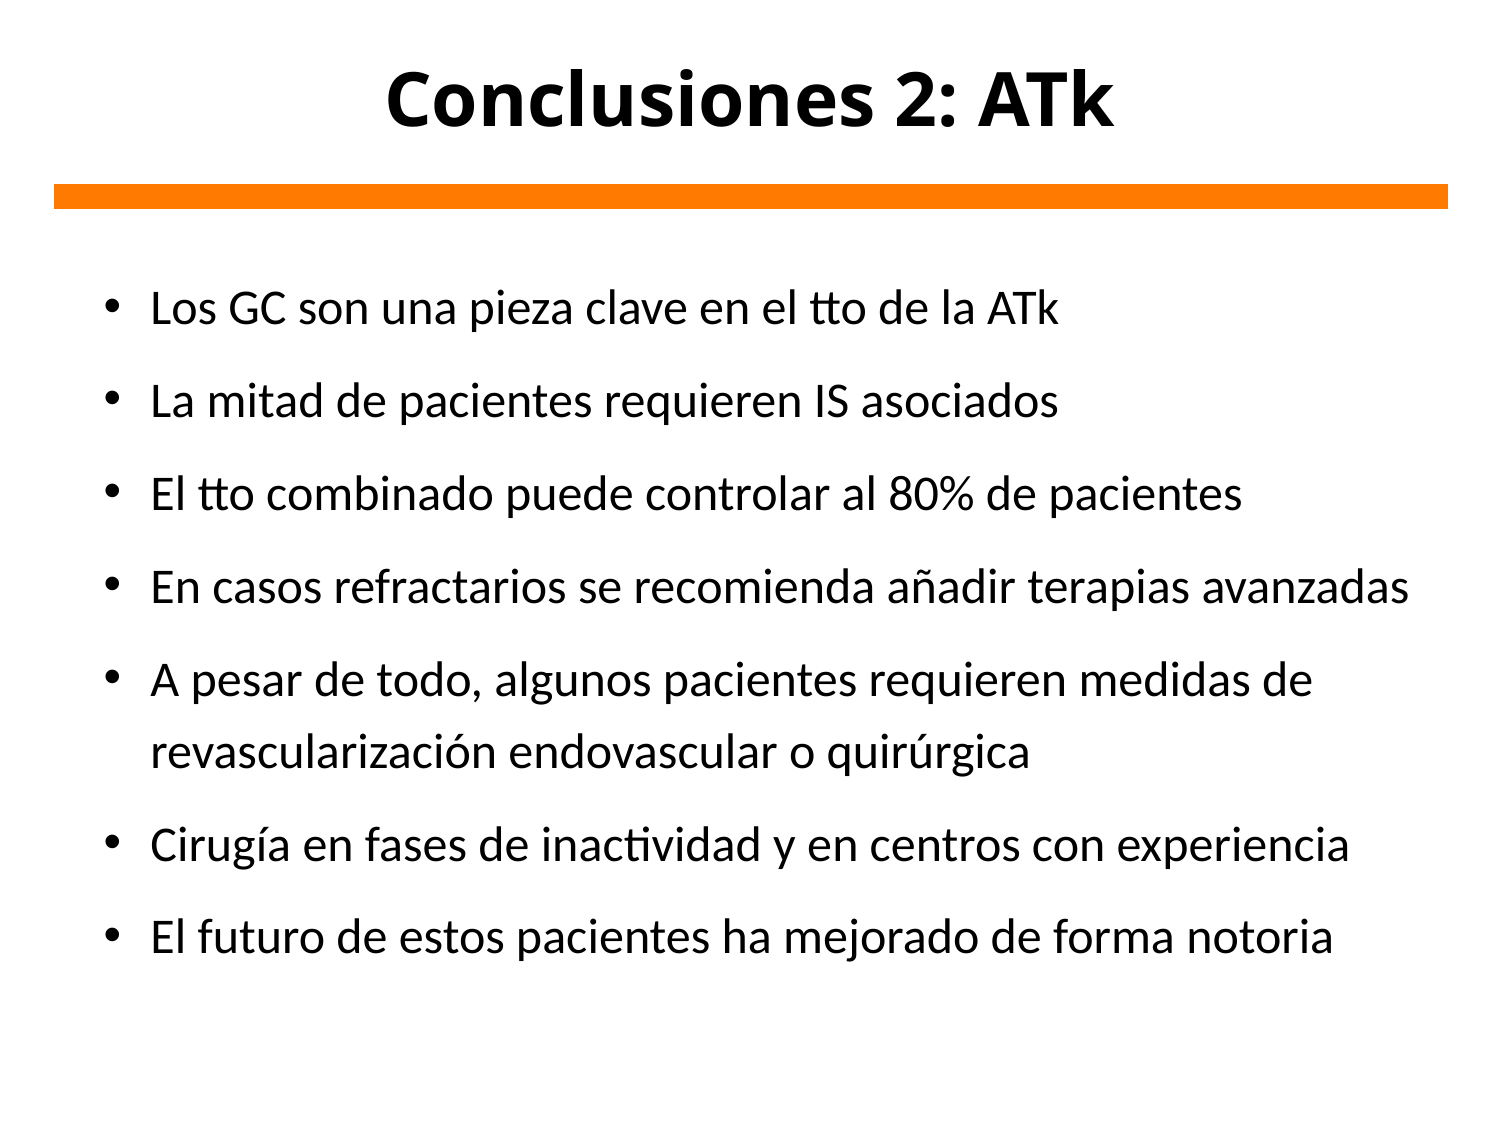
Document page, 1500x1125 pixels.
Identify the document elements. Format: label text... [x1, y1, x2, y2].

text_box Los GC son una pieza clave en el tto de la ATk La mitad de pacientes requieren IS asociados El tto combinado puede controlar al 80% de pacientes En casos refractarios se recomienda añadir terapias avanzadas A pesar de todo, algunos pacientes requieren medidas de revascularización endovascular o quirúrgica Cirugía en fases de inactividad y en centros con experiencia El futuro de estos pacientes ha mejorado de forma notoria [88, 255, 1473, 1050]
title Conclusiones 2: ATk [0, 3, 1500, 191]
